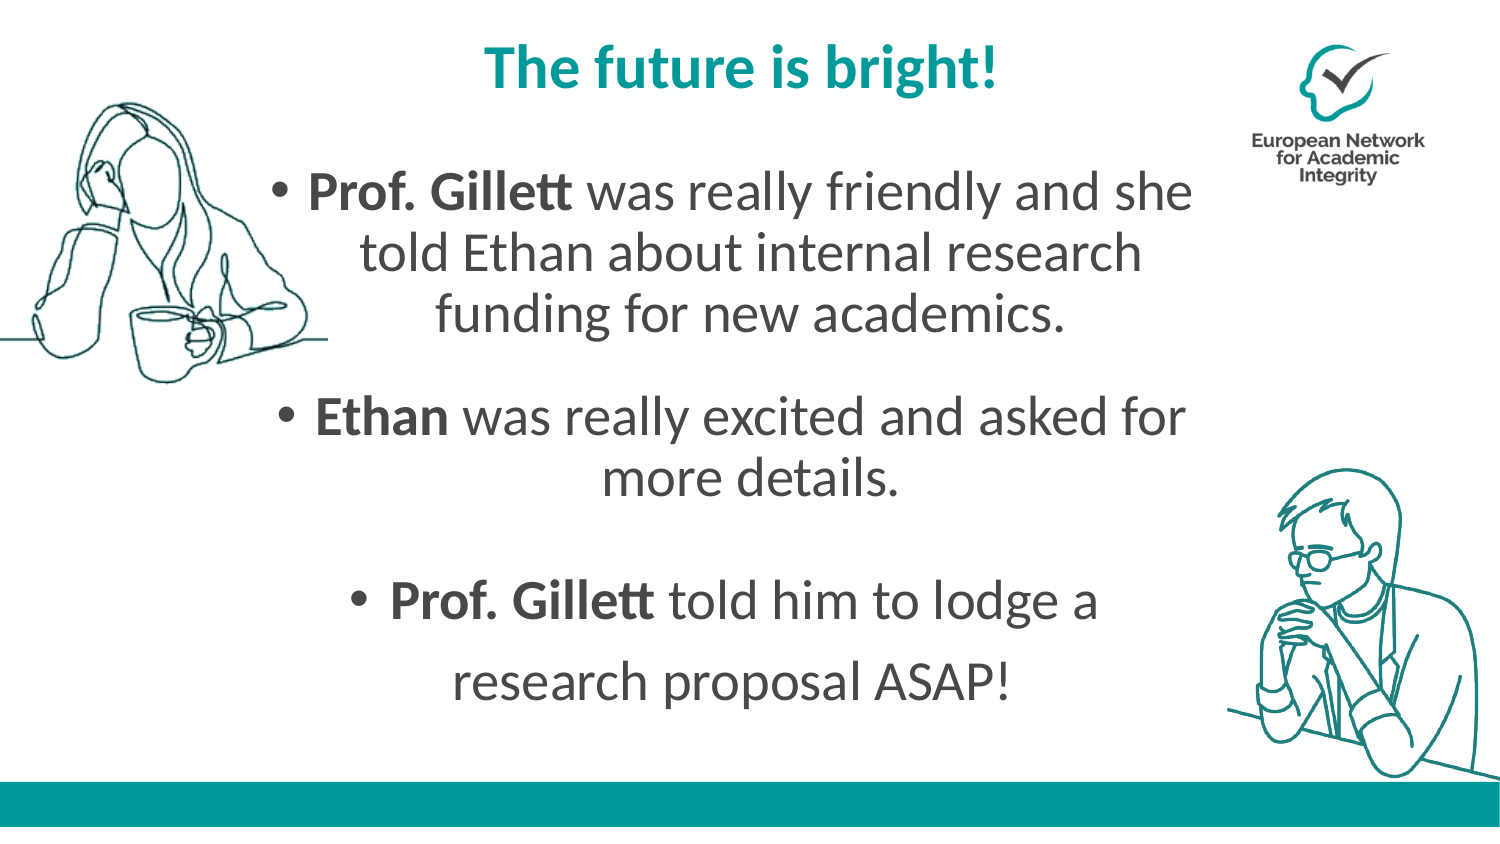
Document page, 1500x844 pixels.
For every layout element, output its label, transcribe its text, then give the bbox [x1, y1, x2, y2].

picture [0, 31, 328, 407]
picture [1184, 449, 1500, 803]
picture [1220, 14, 1457, 216]
title The future is bright! [152, 0, 1348, 138]
list Prof. Gillett was really friendly and she told Ethan about internal research funding for new academics. Ethan was really excited and asked for more details. Prof. Gillett told him to lodge a research proposal ASAP! [223, 154, 1243, 726]
